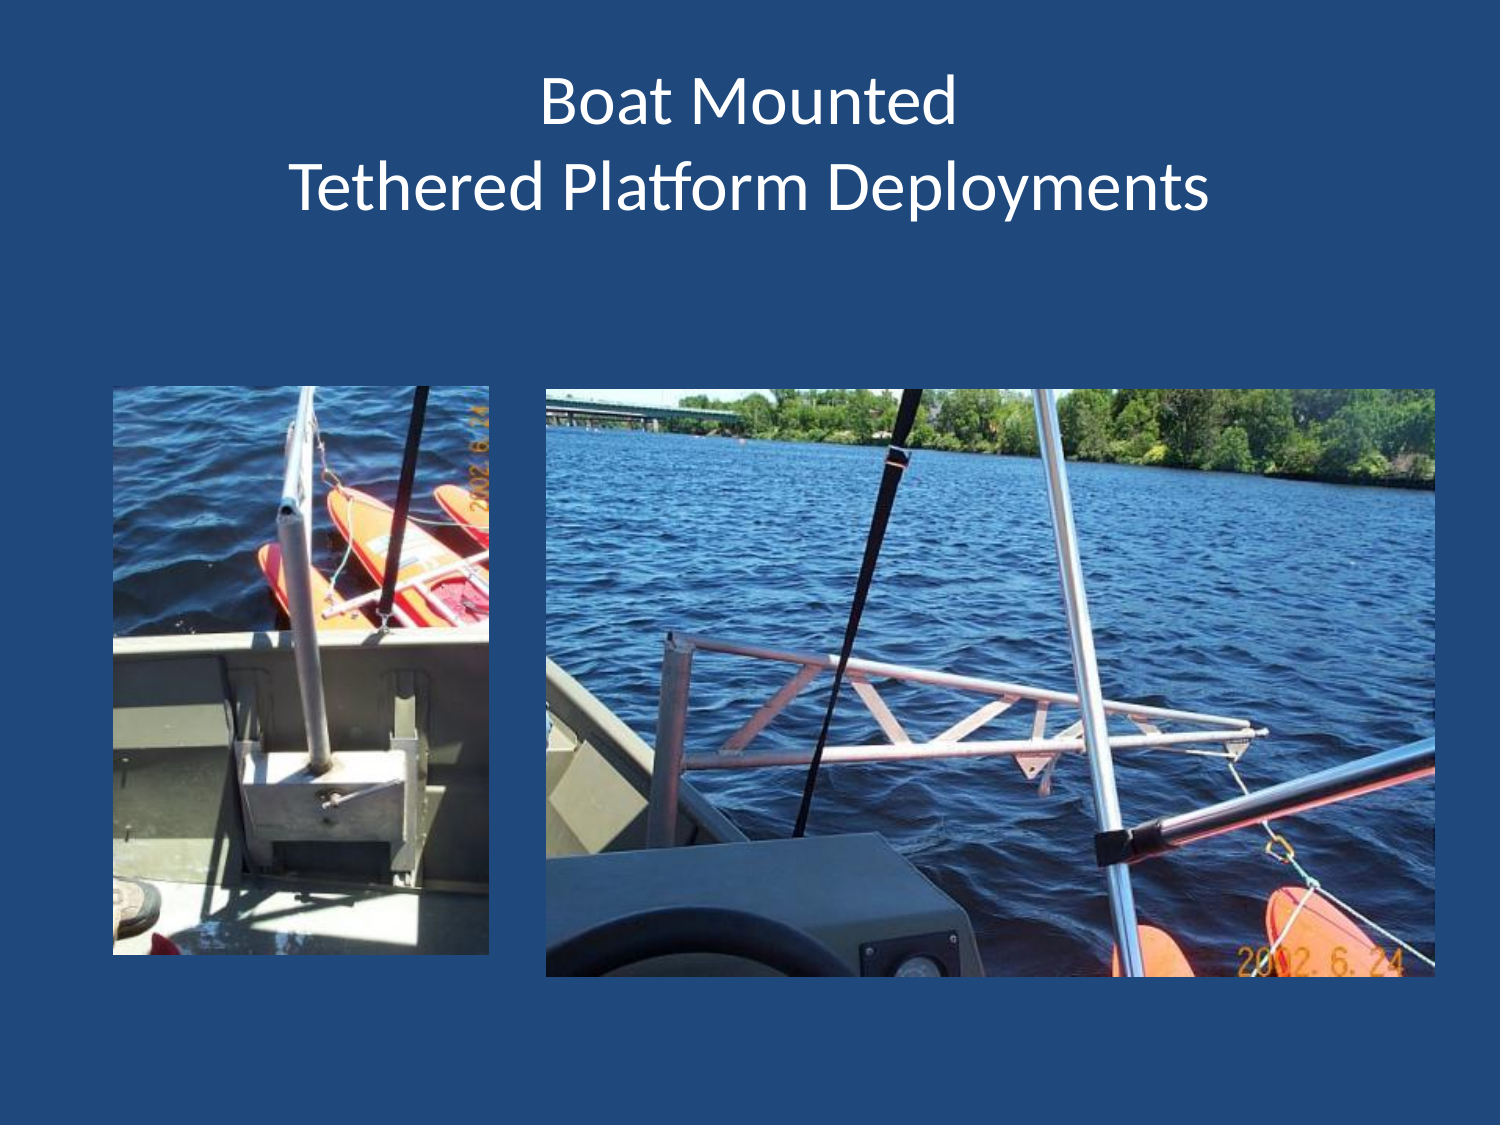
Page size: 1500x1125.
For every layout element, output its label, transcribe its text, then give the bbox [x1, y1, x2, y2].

title Boat Mounted Tethered Platform Deployments [75, 45, 1425, 233]
picture [112, 386, 489, 955]
picture [545, 389, 1435, 977]
